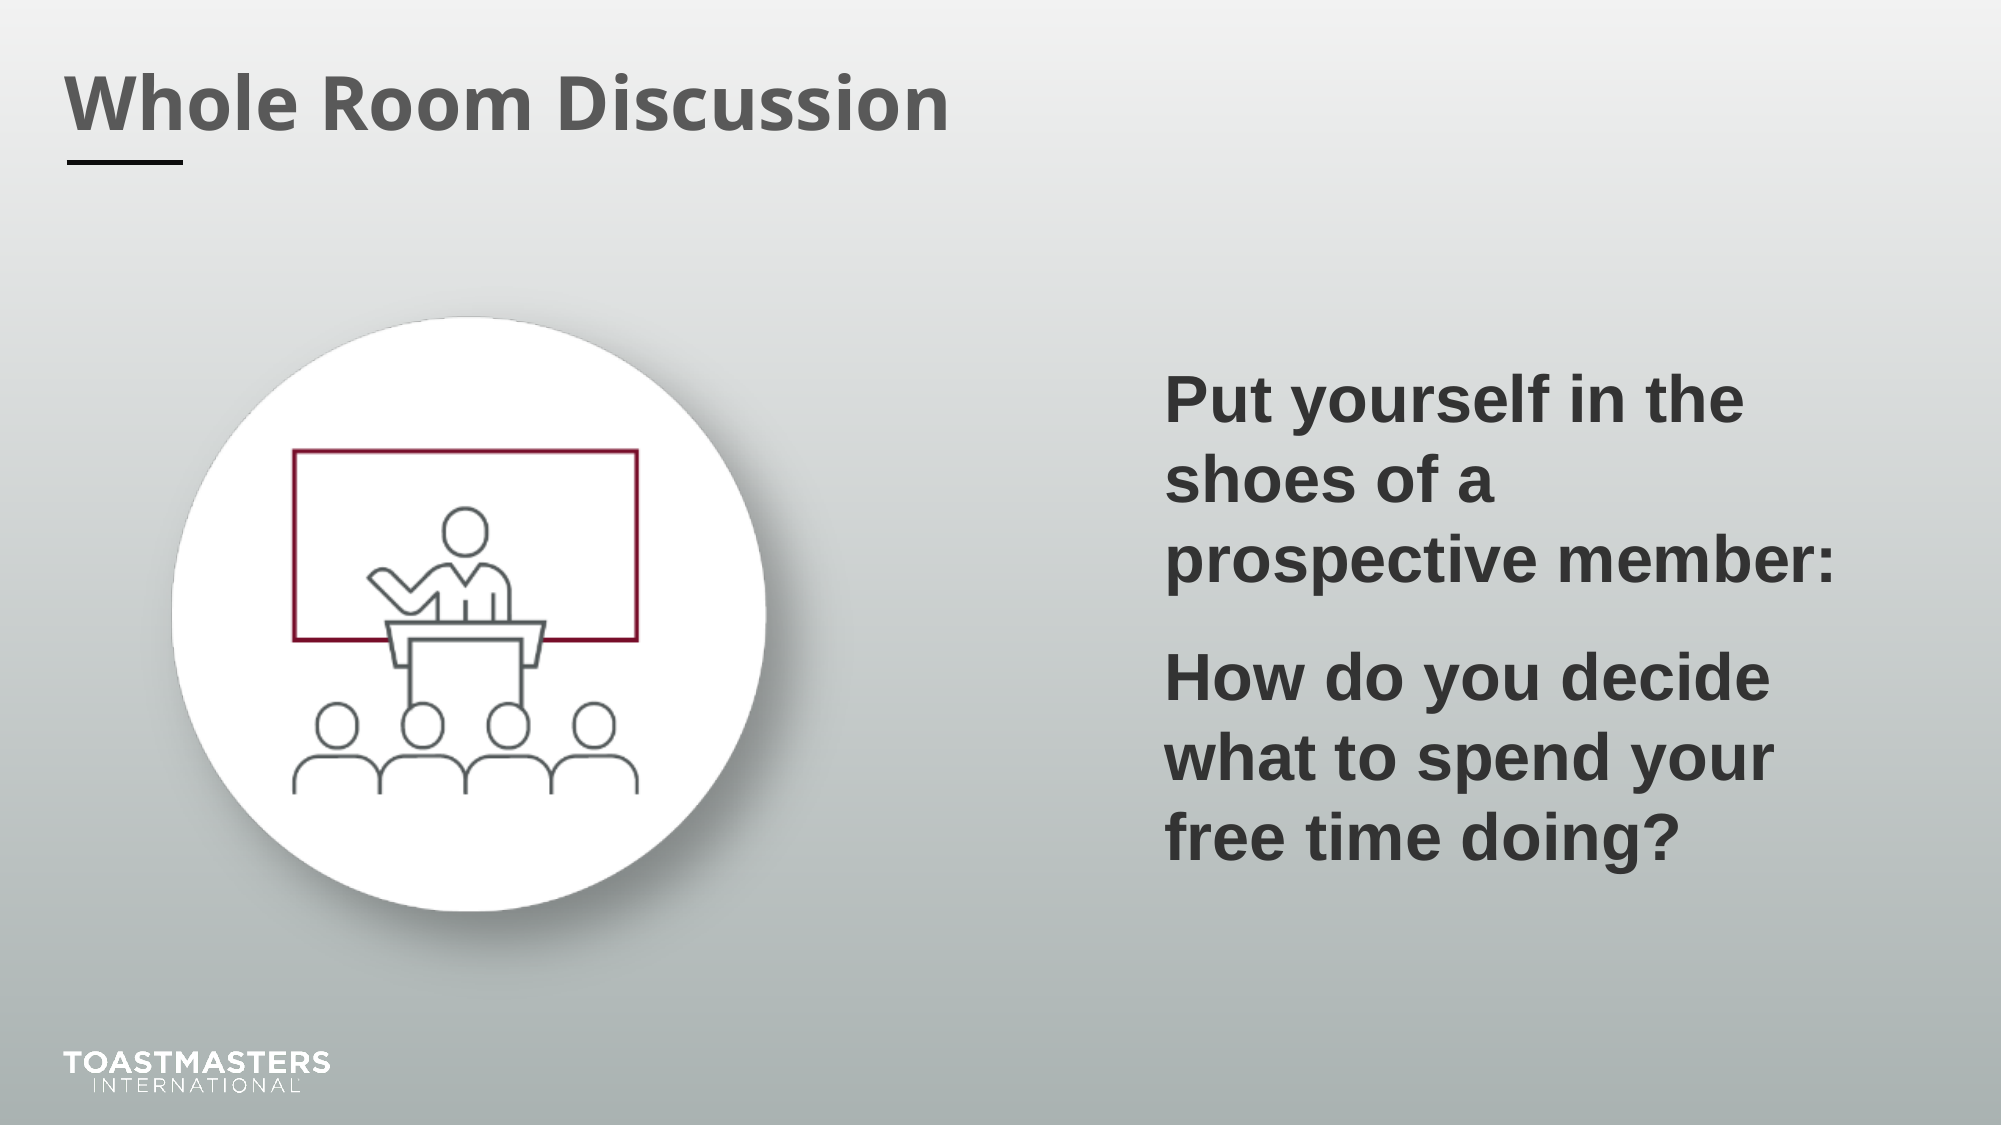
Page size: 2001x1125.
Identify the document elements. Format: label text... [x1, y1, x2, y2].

list Put yourself in the shoes of a prospective member: How do you decide what to spend your free time doing? [1149, 229, 1878, 1001]
picture [125, 270, 871, 1017]
picture [51, 1036, 343, 1103]
